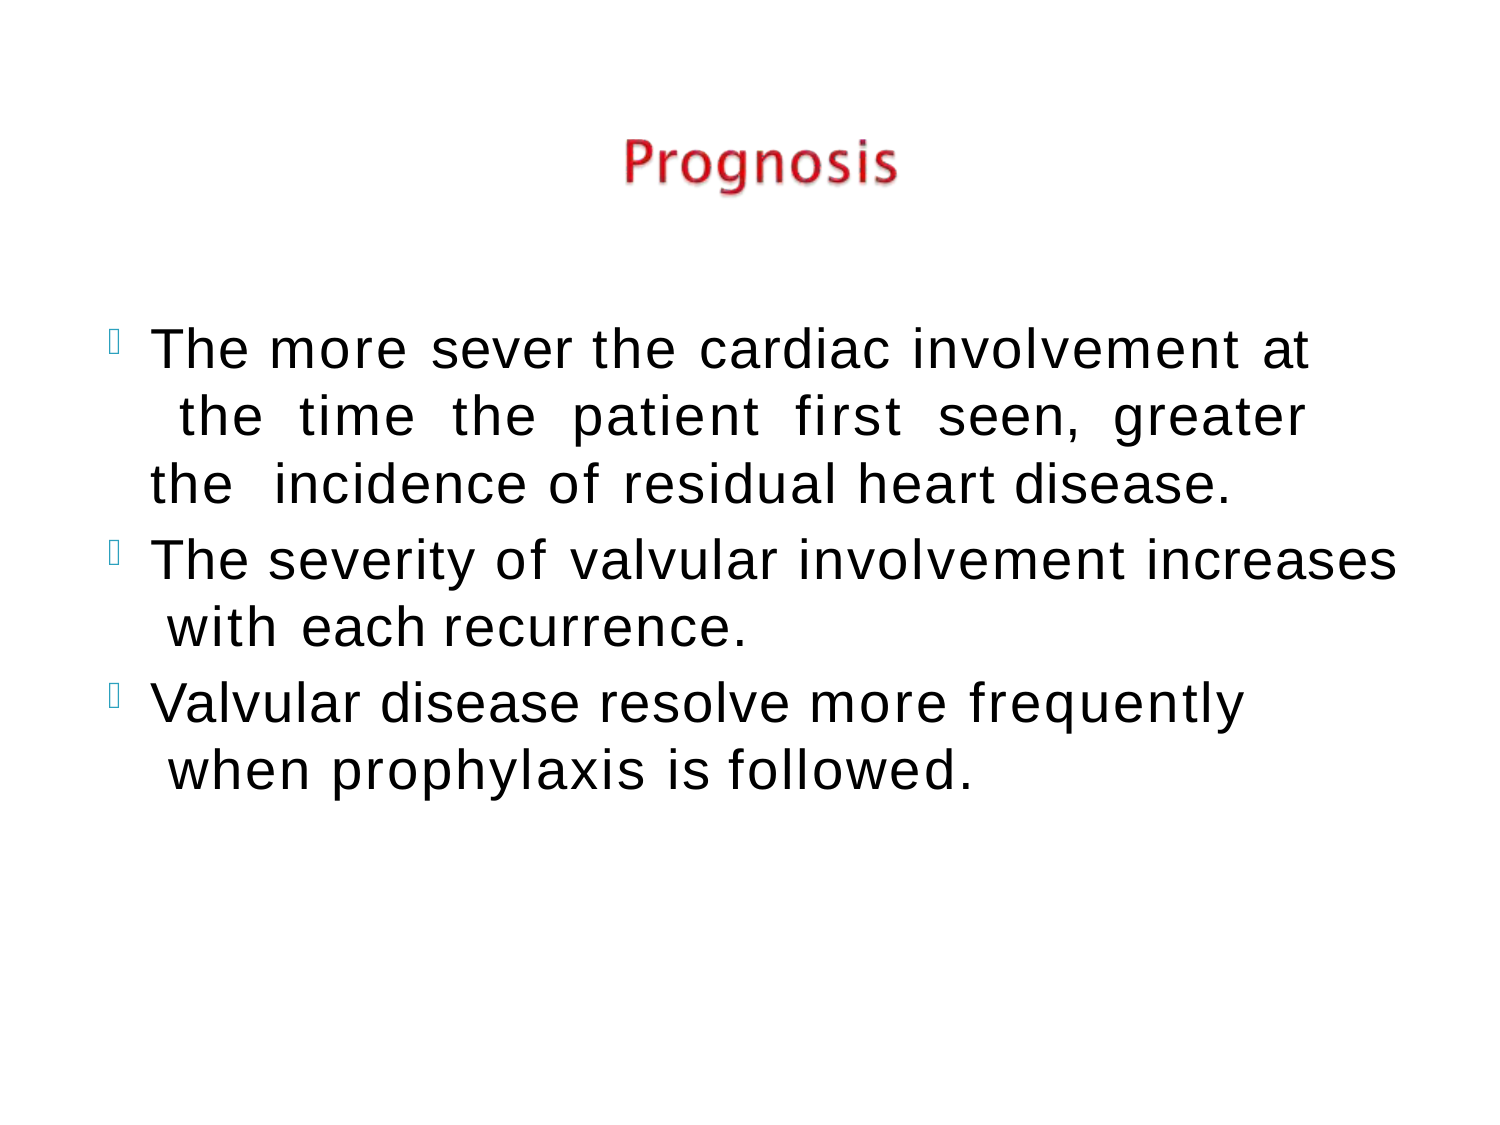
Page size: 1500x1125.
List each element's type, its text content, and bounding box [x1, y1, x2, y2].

text_box [624, 139, 900, 200]
text_box The more sever the cardiac involvement at the time the patient first seen, greater the incidence of residual heart disease. The severity of valvular involvement increases with each recurrence. Valvular disease resolve more frequently when prophylaxis is followed. [105, 309, 1404, 801]
